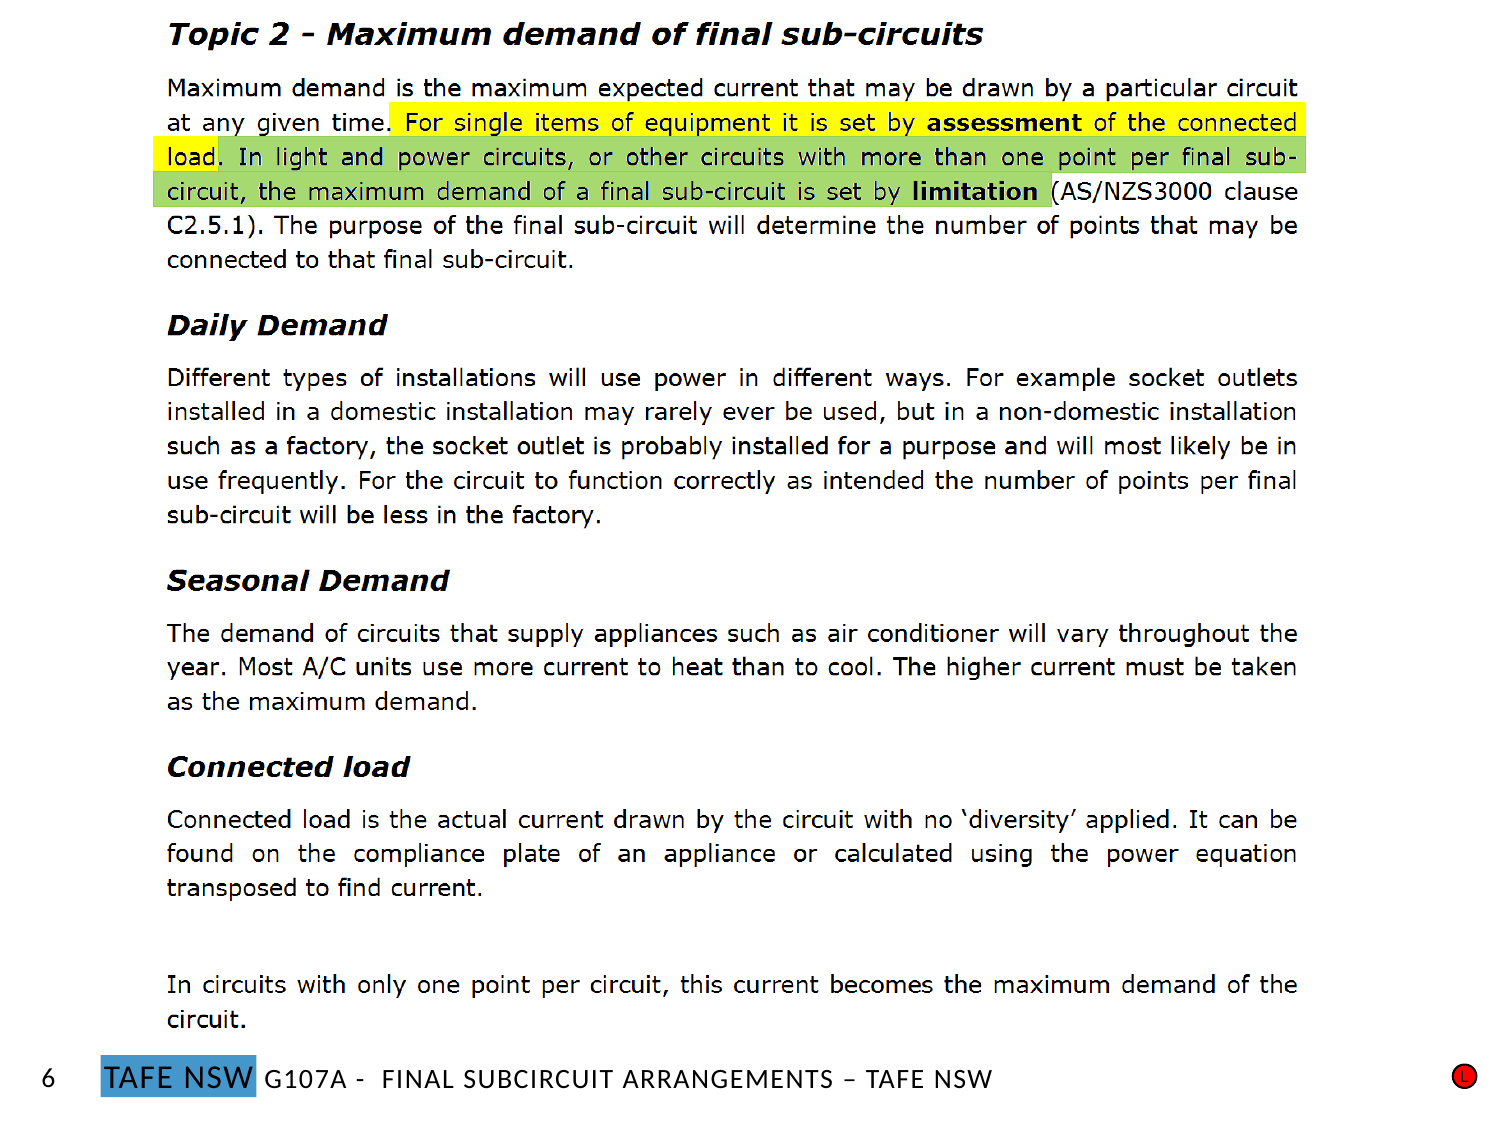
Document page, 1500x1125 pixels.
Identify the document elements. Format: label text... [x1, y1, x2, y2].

picture [135, 0, 1318, 1047]
slide_number 6 [41, 1058, 116, 1094]
text_box L [1452, 1064, 1477, 1088]
